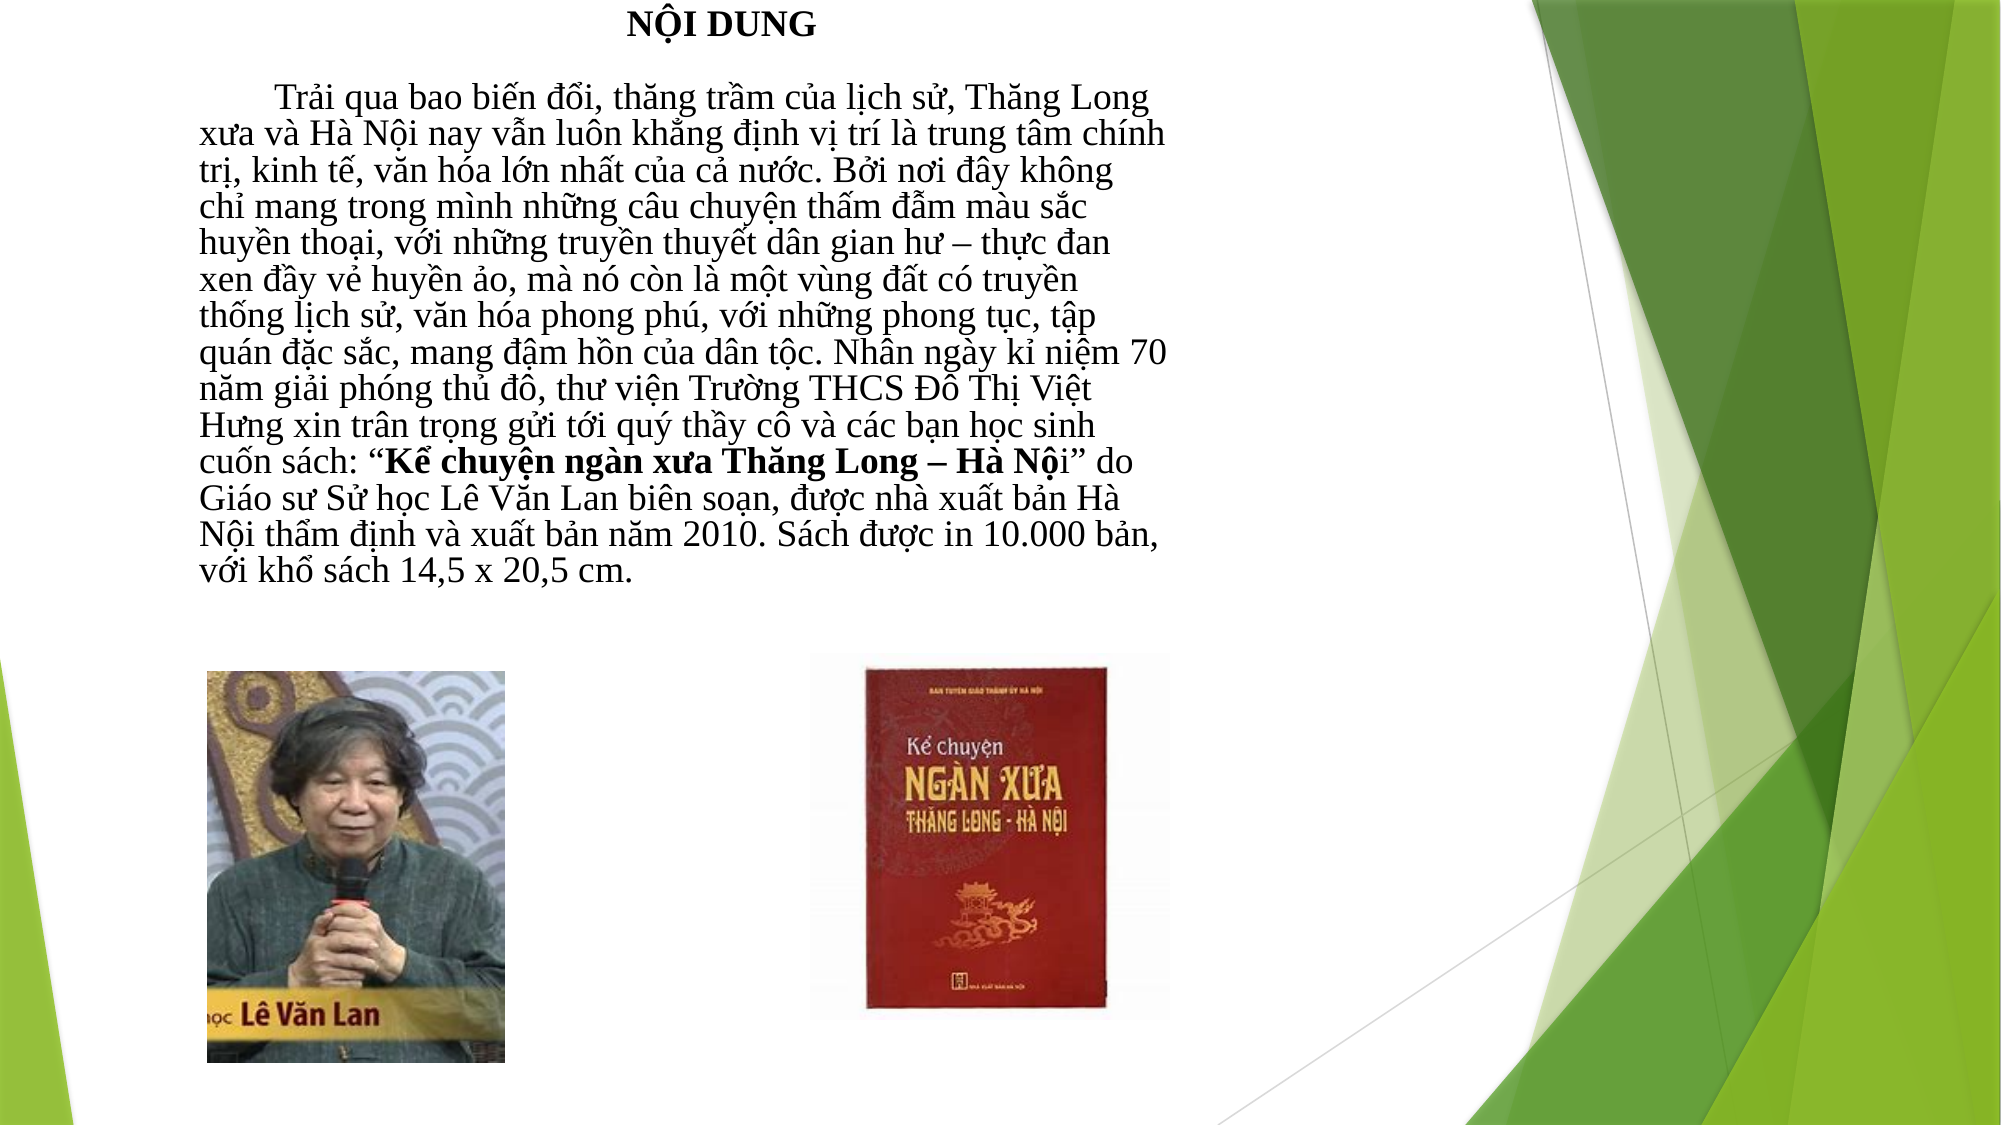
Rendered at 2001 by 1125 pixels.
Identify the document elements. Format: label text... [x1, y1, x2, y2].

picture [809, 653, 1171, 1021]
picture [206, 670, 505, 1063]
text_box NỘI DUNG Trải qua bao biến đổi, thăng trầm của lịch sử, Thăng Long xưa và Hà Nội nay vẫn luôn khẳng định vị trí là trung tâm chính trị, kinh tế, văn hóa lớn nhất của cả nước. Bởi nơi đây không chỉ mang trong mình những câu chuyện thấm đẫm màu sắc huyền thoại, với những truyền thuyết dân gian hư – thực đan xen đầy vẻ huyền ảo, mà nó còn là một vùng đất có truyền thống lịch sử, văn hóa phong phú, với những phong tục, tập quán đặc sắc, mang đậm hồn của dân tộc. Nhân ngày kỉ niệm 70 năm giải phóng thủ đô, thư viện Trường THCS Đô Thị Việt Hưng xin trân trọng gửi tới quý thầy cô và các bạn học sinh cuốn sách: “Kể chuyện ngàn xưa Thăng Long – Hà Nội” do Giáo sư Sử học Lê Văn Lan biên soạn, được nhà xuất bản Hà Nội thẩm định và xuất bản năm 2010. Sách được in 10.000 bản, với khổ sách 14,5 x 20,5 cm. [184, 1, 1185, 598]
